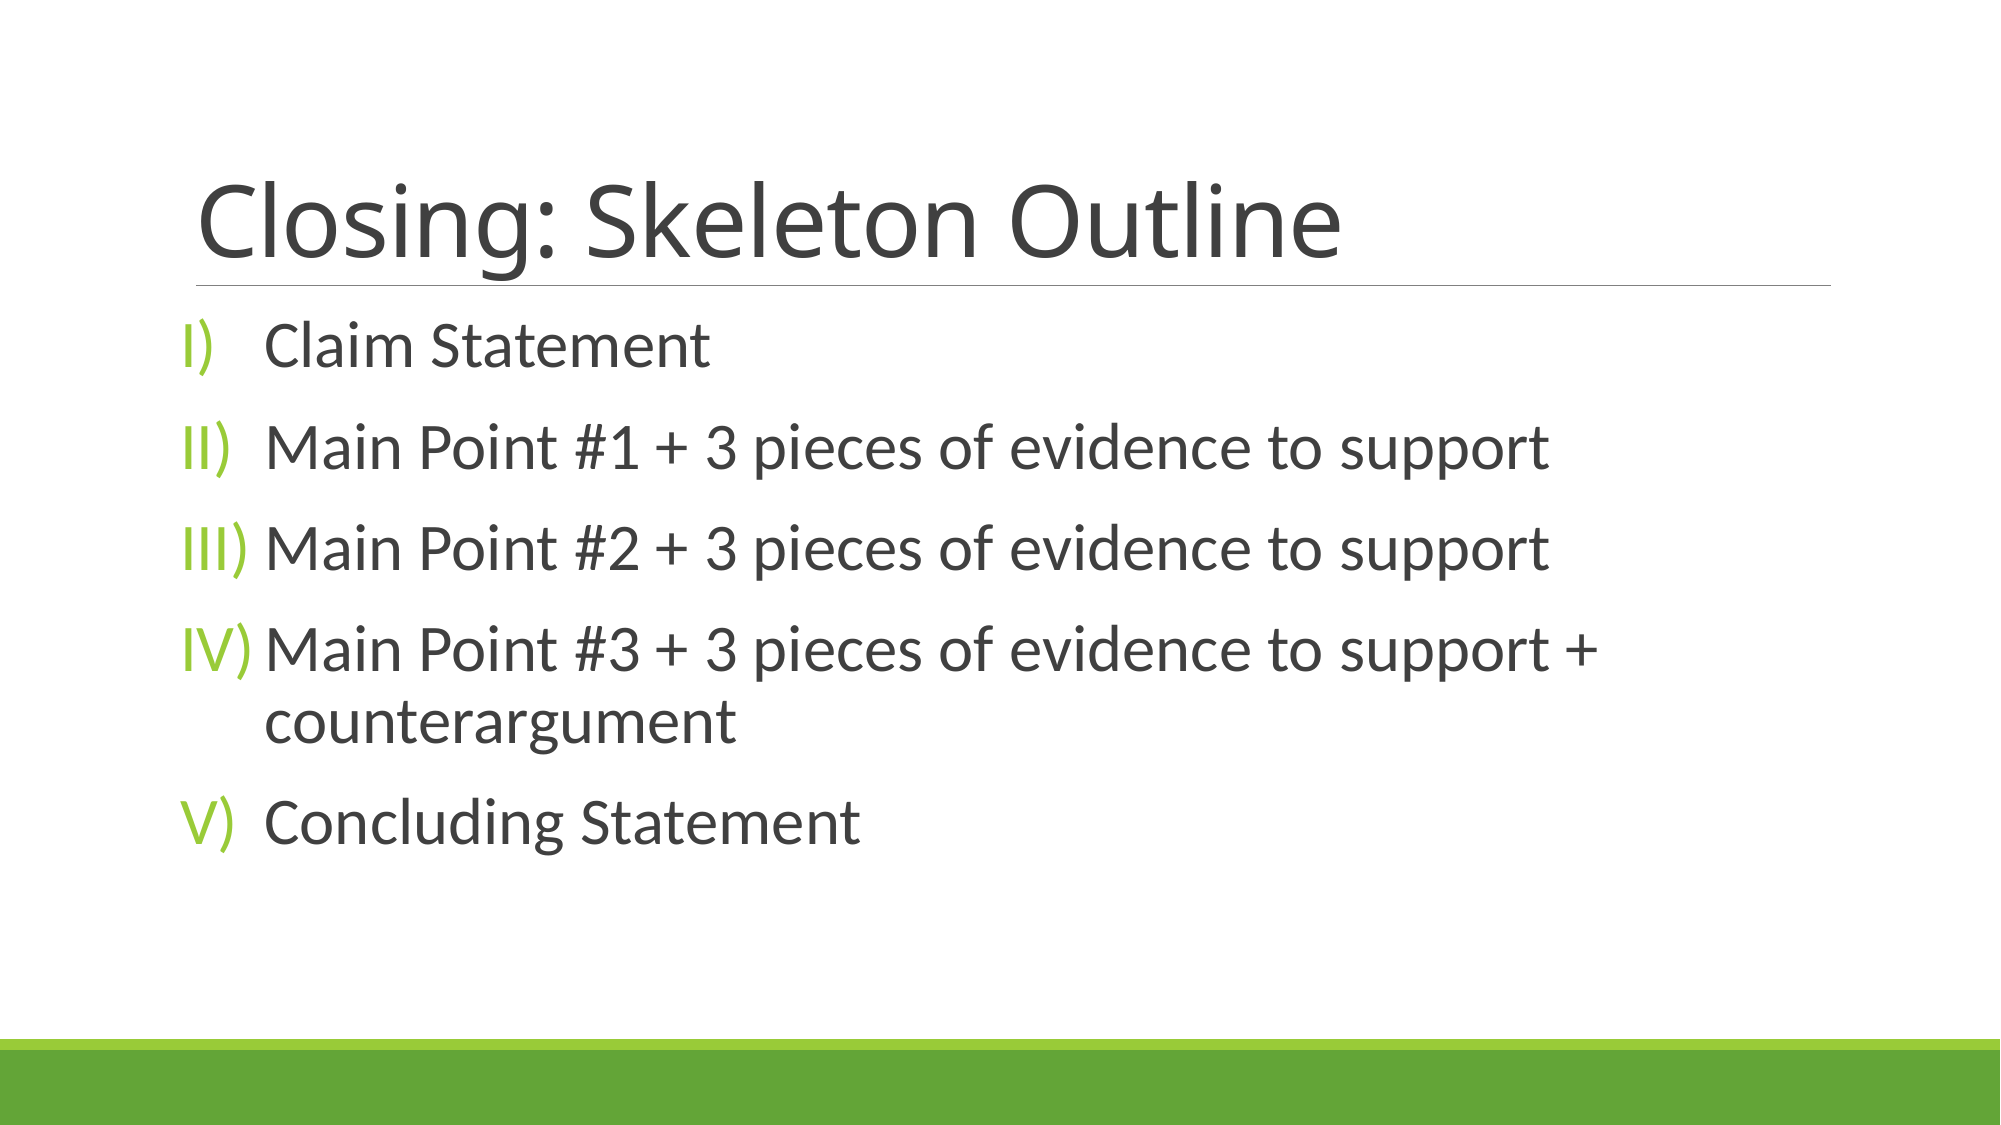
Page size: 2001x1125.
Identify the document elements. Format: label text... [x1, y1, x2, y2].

list Claim Statement Main Point #1 + 3 pieces of evidence to support Main Point #2 + 3 pieces of evidence to support Main Point #3 + 3 pieces of evidence to support + counterargument Concluding Statement [180, 302, 1830, 963]
title Closing: Skeleton Outline [180, 47, 1830, 285]
